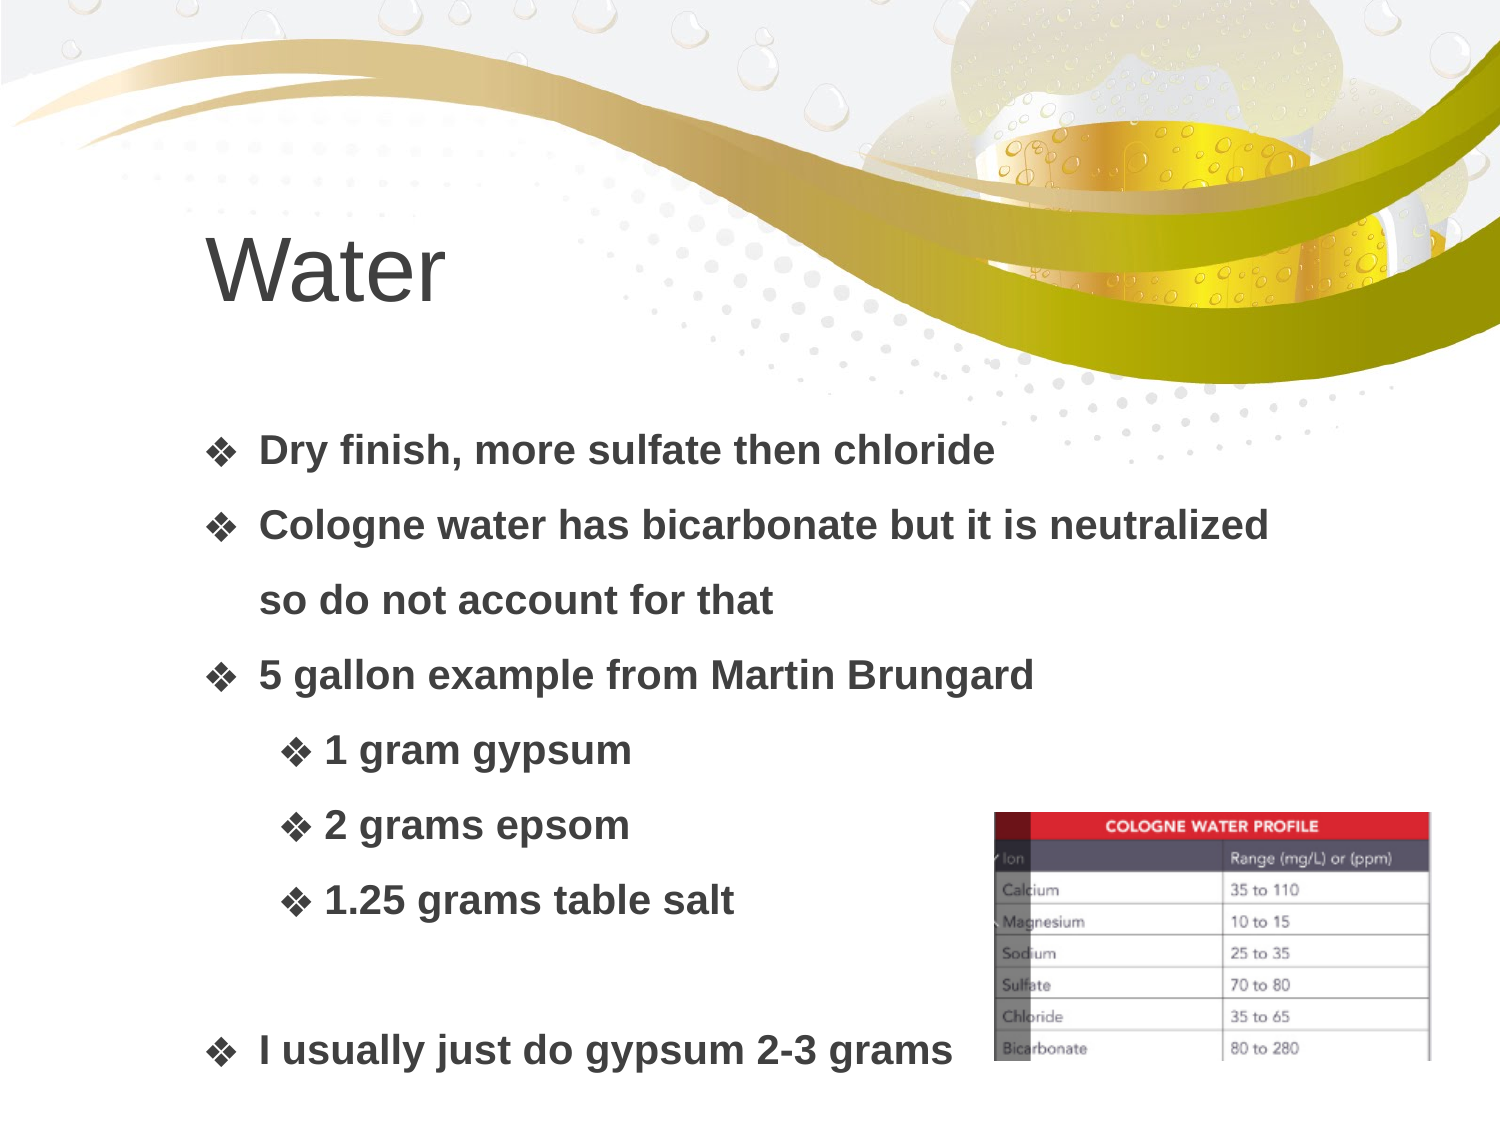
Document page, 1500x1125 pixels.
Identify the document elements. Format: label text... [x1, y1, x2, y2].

text_box Water [41, 184, 612, 346]
text_box Dry finish, more sulfate then chloride Cologne water has bicarbonate but it is neutralized so do not account for that 5 gallon example from Martin Brungard 1 gram gypsum 2 grams epsom 1.25 grams table salt I usually just do gypsum 2-3 grams [187, 390, 1344, 828]
picture [0, 0, 1500, 1125]
